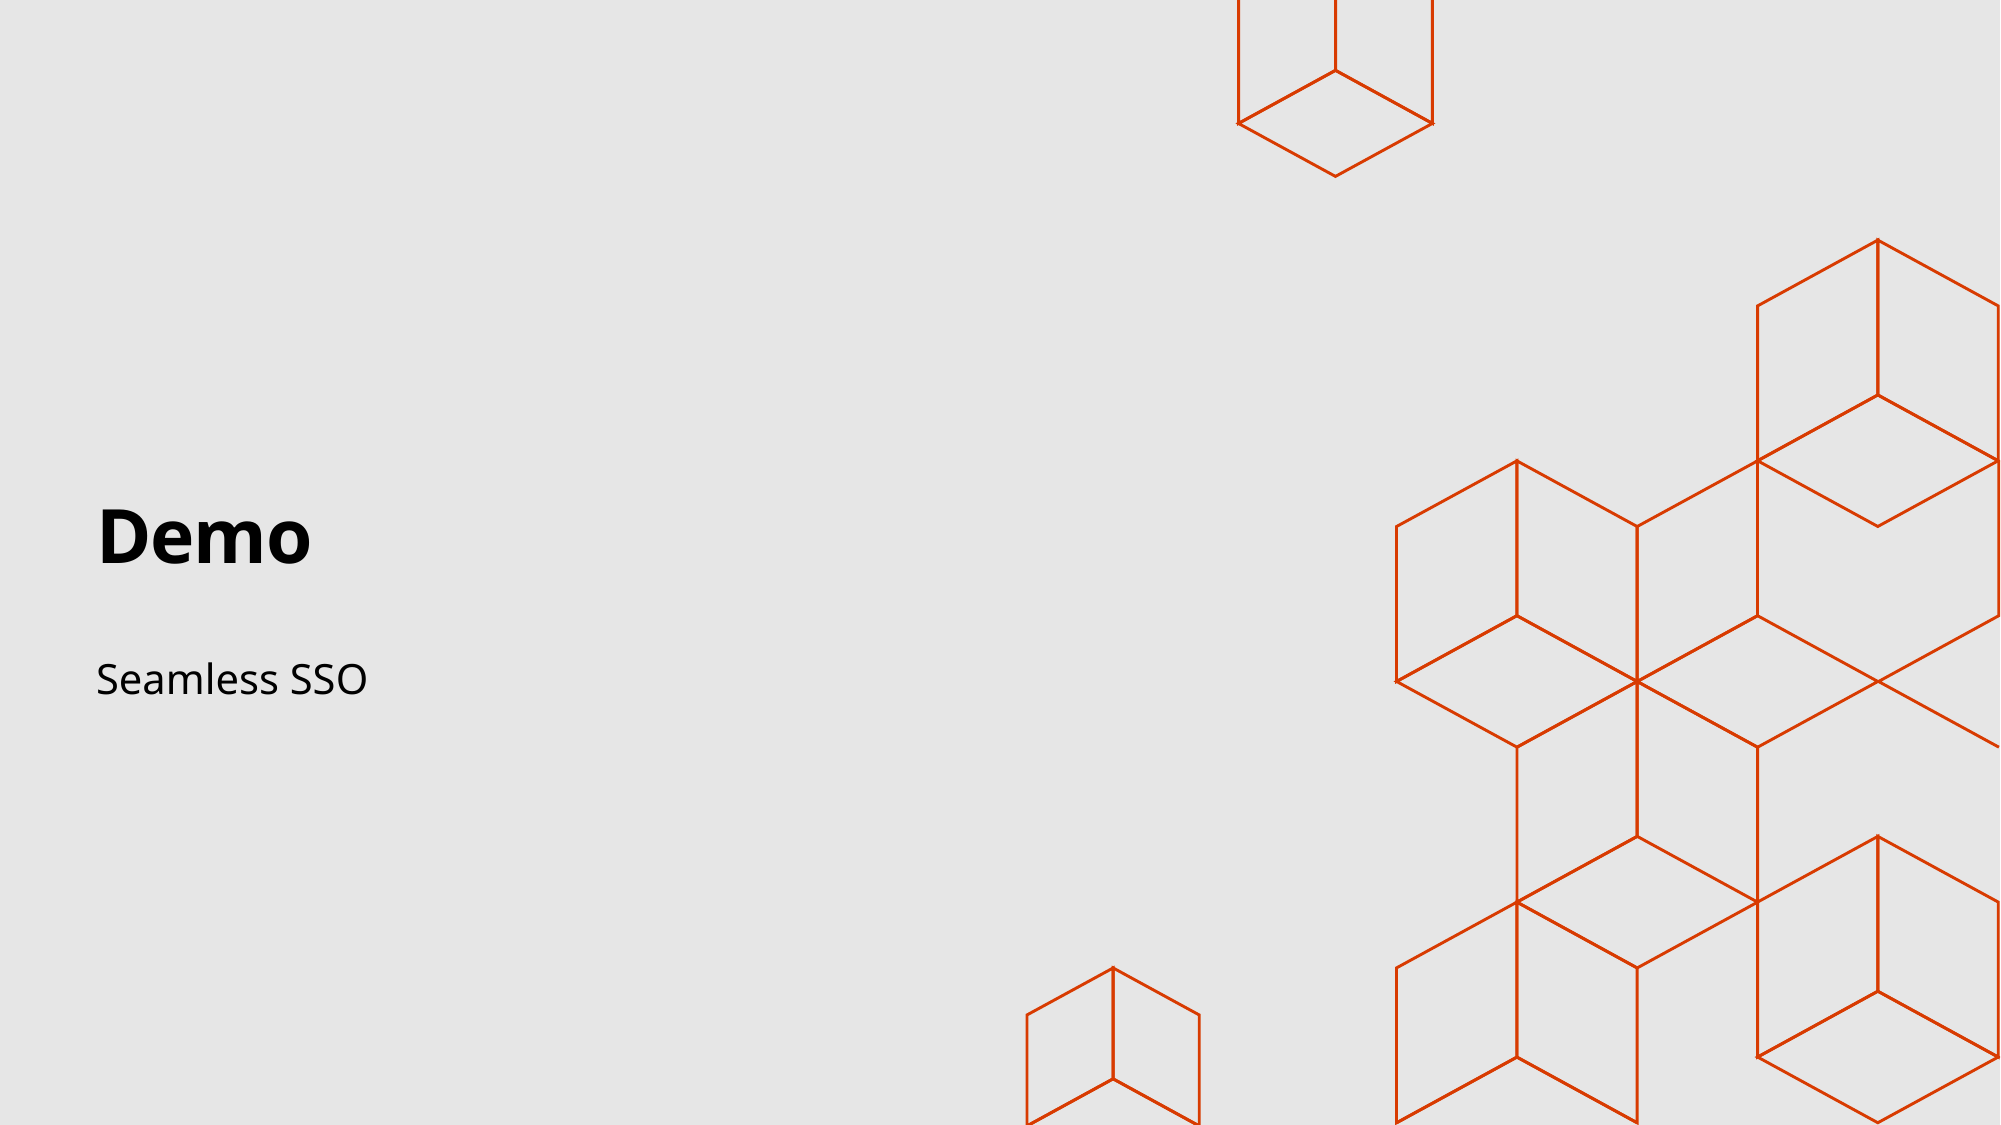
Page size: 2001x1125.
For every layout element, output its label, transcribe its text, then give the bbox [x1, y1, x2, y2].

title Demo [96, 497, 1146, 580]
list Seamless SSO [96, 652, 1146, 703]
